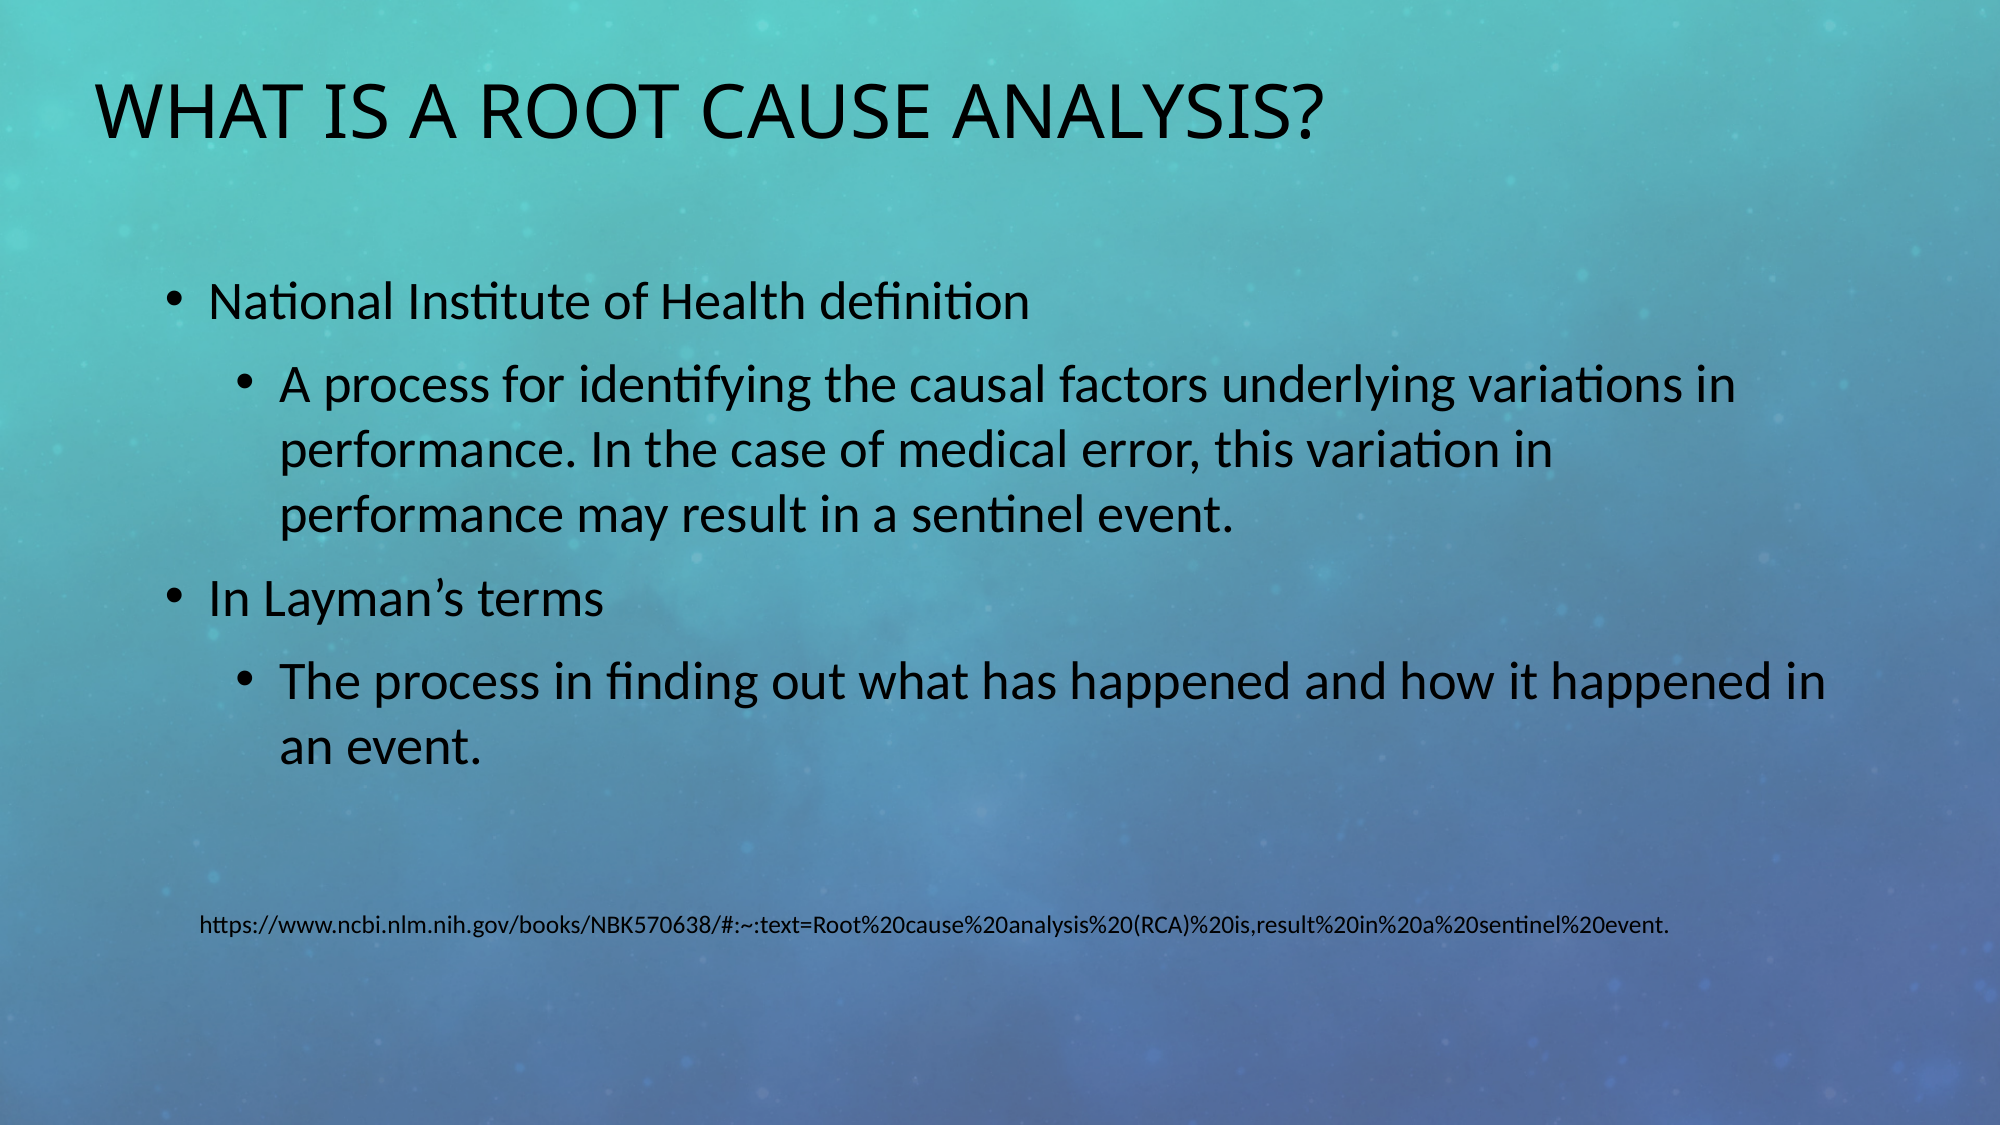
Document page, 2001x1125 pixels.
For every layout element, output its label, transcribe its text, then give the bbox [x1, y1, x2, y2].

title What is a root cause analysis? [79, 34, 1742, 274]
list National Institute of Health definition A process for identifying the causal factors underlying variations in performance. In the case of medical error, this variation in performance may result in a sentinel event. In Layman’s terms The process in finding out what has happened and how it happened in an event. https://www.ncbi.nlm.nih.gov/books/NBK570638/#:~:text=Root%20cause%20analysis%20(RCA)%20is,result%20in%20a%20sentinel%20event. [149, 253, 1850, 950]
